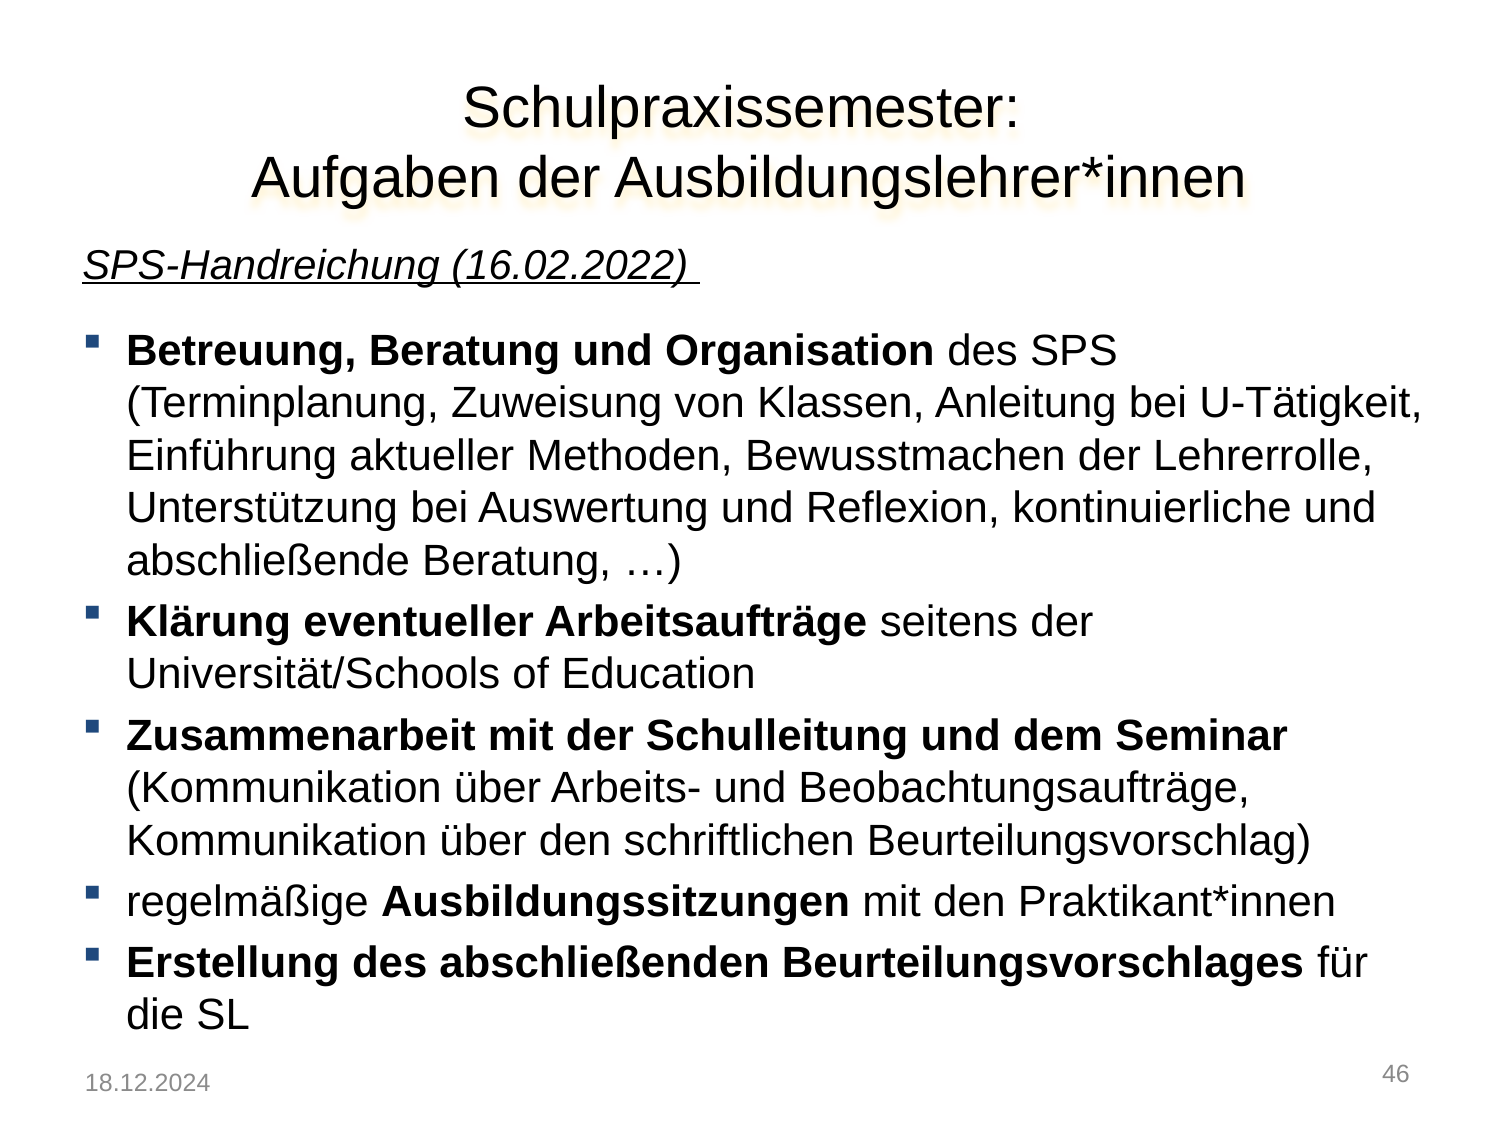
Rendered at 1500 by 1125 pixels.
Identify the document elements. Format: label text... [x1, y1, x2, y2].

title Schulpraxissemester: Aufgaben der Ausbildungslehrer*innen [75, 45, 1425, 229]
slide_number 45 [1074, 1050, 1425, 1103]
list SPS-Handreichung (16.02.2022) Betreuung, Beratung und Organisation des SPS (Terminplanung, Zuweisung von Klassen, Anleitung bei U-Tätigkeit, Einführung aktueller Methoden, Bewusstmachen der Lehrerrolle, Unterstützung bei Auswertung und Reflexion, kontinuierliche und abschließende Beratung, …) Klärung eventueller Arbeitsaufträge seitens der Universität/Schools of Education Zusammenarbeit mit der Schulleitung und dem Seminar (Kommunikation über Arbeits- und Beobachtungsaufträge, Kommunikation über den schriftlichen Beurteilungsvorschlag) regelmäßige Ausbildungssitzungen mit den Praktikant*innen Erstellung des abschließenden Beurteilungsvorschlages für die SL [67, 229, 1450, 1050]
text_box 18.12.2024 [0, 1049, 296, 1109]
